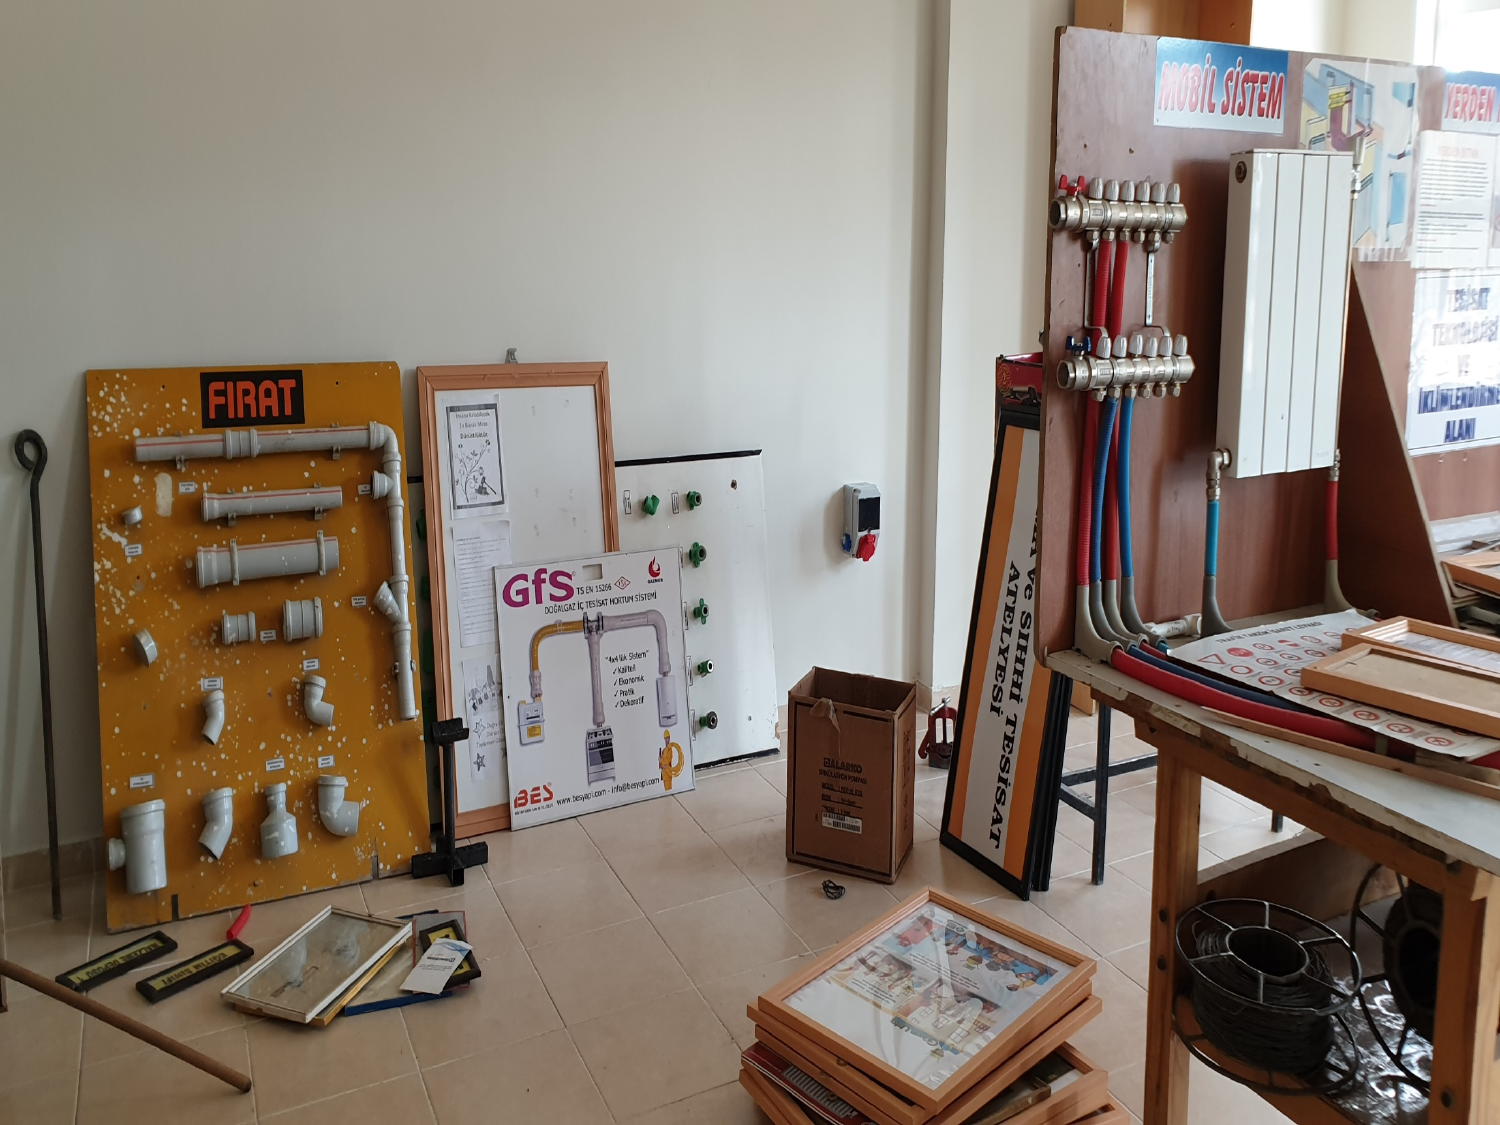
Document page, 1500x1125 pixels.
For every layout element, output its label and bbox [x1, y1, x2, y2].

list [0, 0, 1500, 1125]
